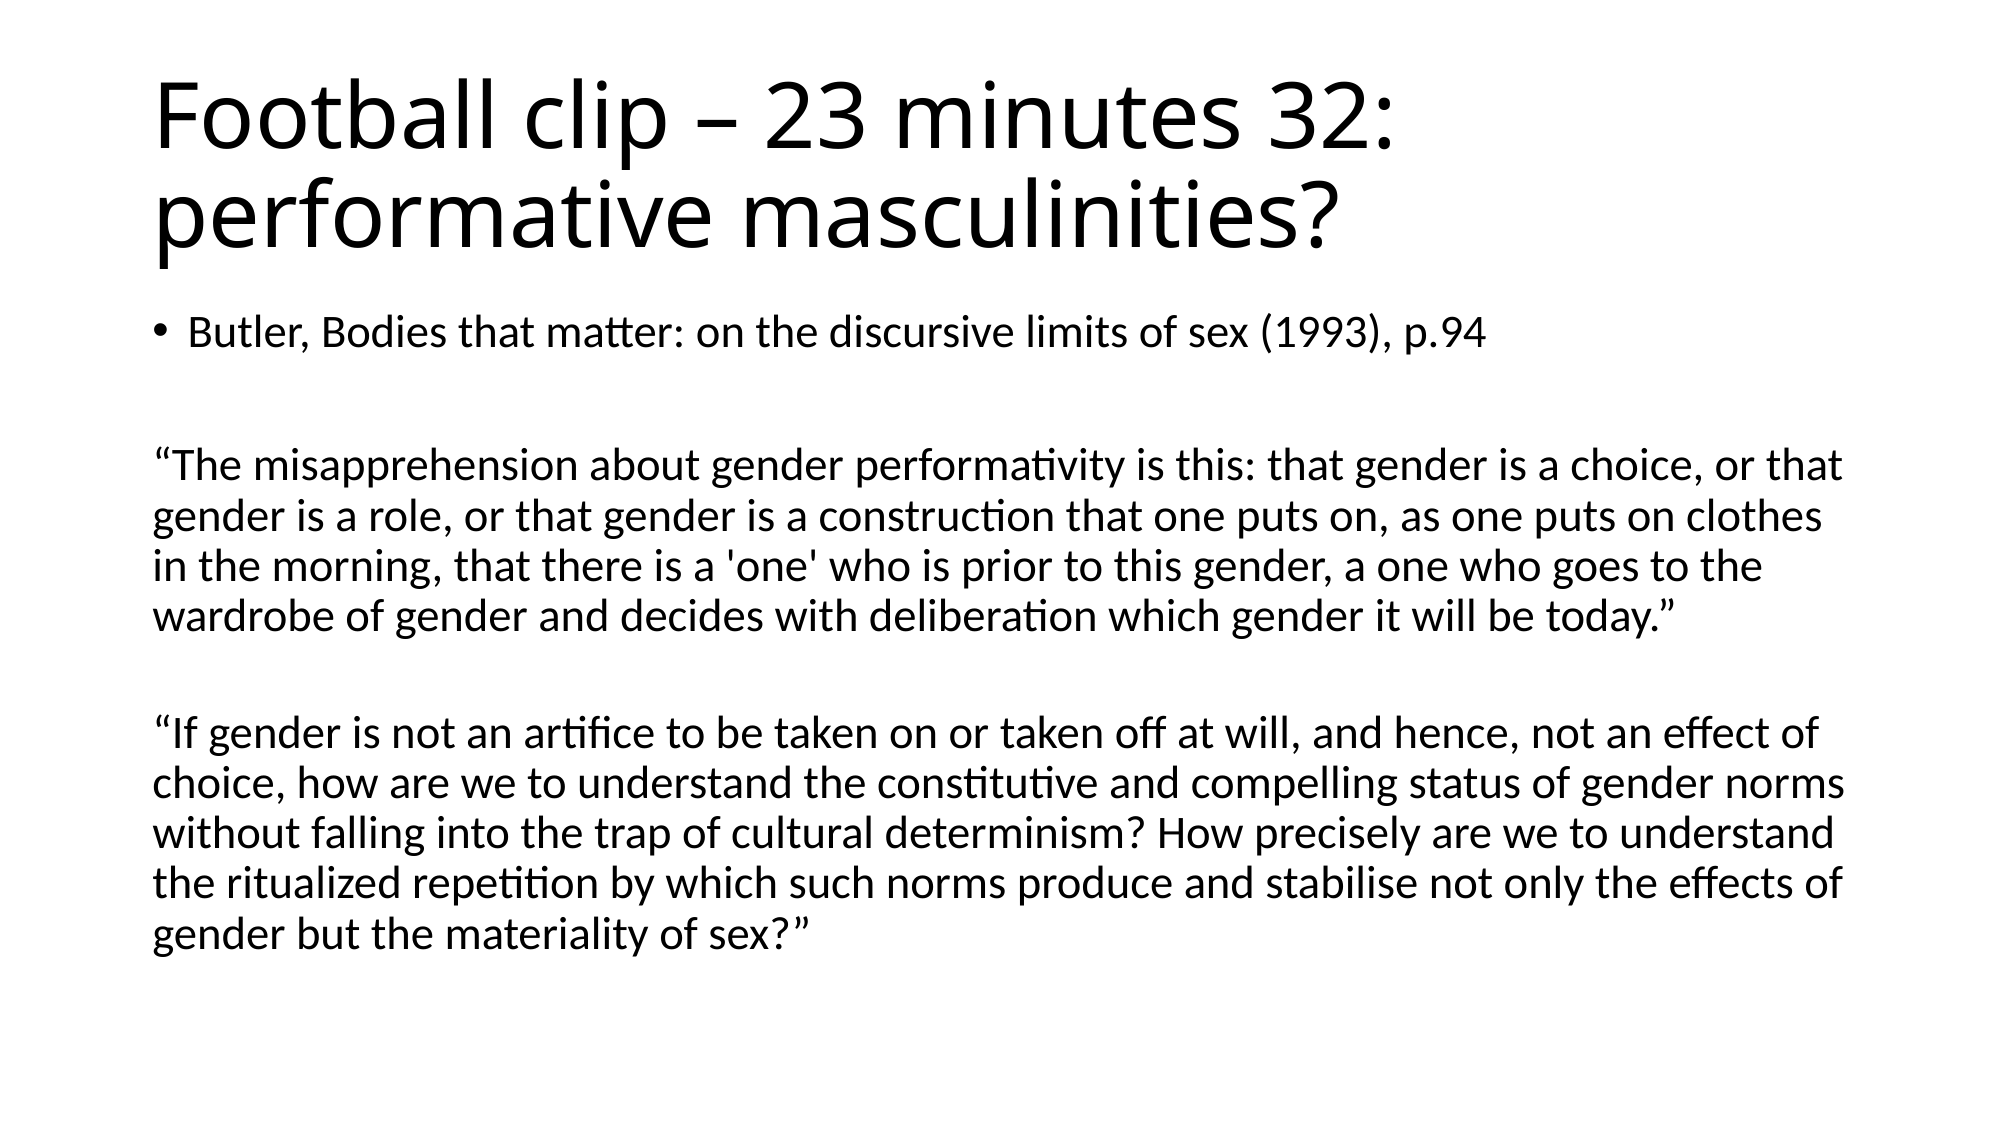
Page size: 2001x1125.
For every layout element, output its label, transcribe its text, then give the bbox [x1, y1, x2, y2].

title Football clip – 23 minutes 32: performative masculinities? [137, 59, 1863, 278]
list Butler, Bodies that matter: on the discursive limits of sex (1993), p.94 “The misapprehension about gender performativity is this: that gender is a choice, or that gender is a role, or that gender is a construction that one puts on, as one puts on clothes in the morning, that there is a 'one' who is prior to this gender, a one who goes to the wardrobe of gender and decides with deliberation which gender it will be today.” “If gender is not an artifice to be taken on or taken off at will, and hence, not an effect of choice, how are we to understand the constitutive and compelling status of gender norms without falling into the trap of cultural determinism? How precisely are we to understand the ritualized repetition by which such norms produce and stabilise not only the effects of gender but the materiality of sex?” [137, 299, 1863, 1014]
